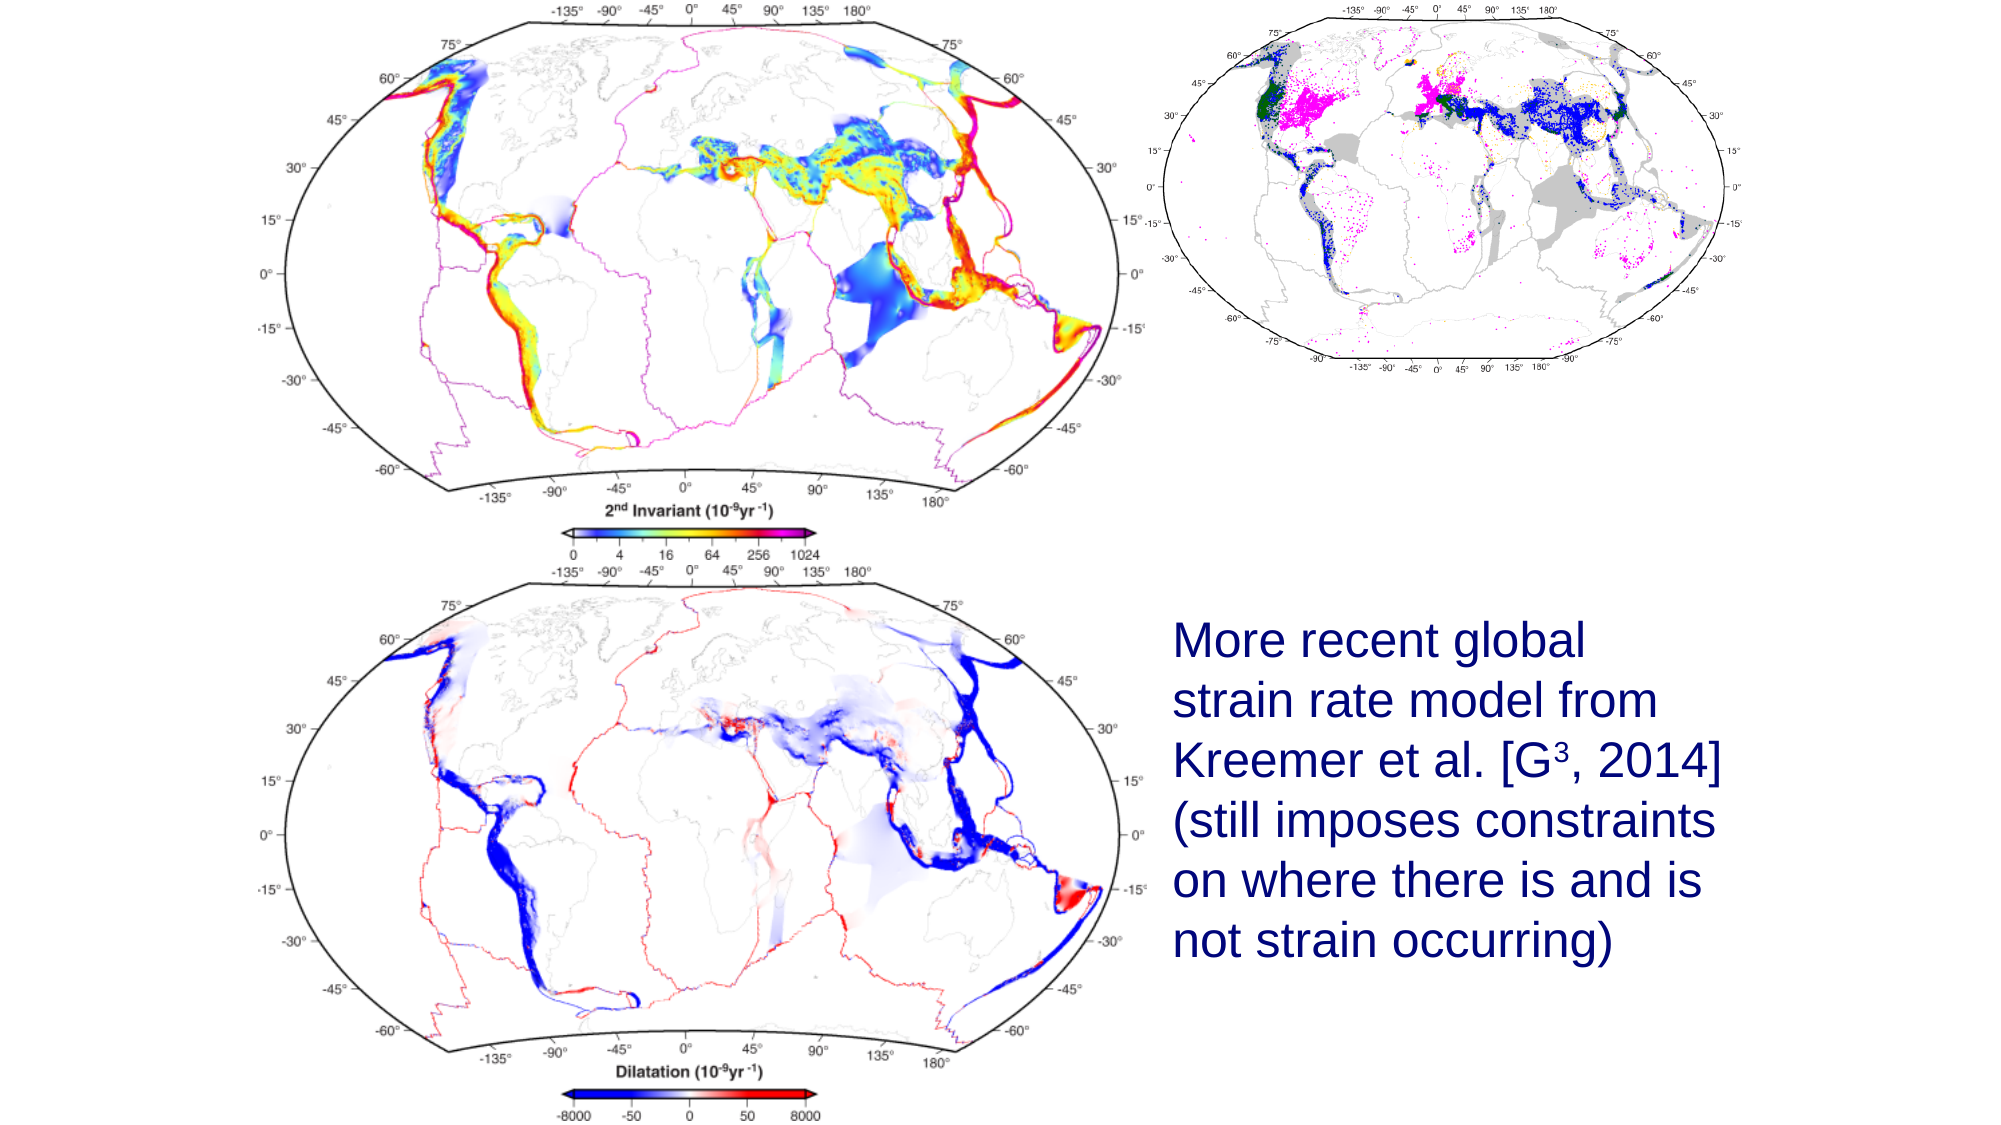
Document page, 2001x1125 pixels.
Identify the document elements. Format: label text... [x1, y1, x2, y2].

text_box More recent global strain rate model from Kreemer et al. [G3, 2014] (still imposes constraints on where there is and is not strain occurring) [1157, 600, 1738, 975]
picture [257, 4, 1742, 560]
picture [258, 565, 1147, 1121]
